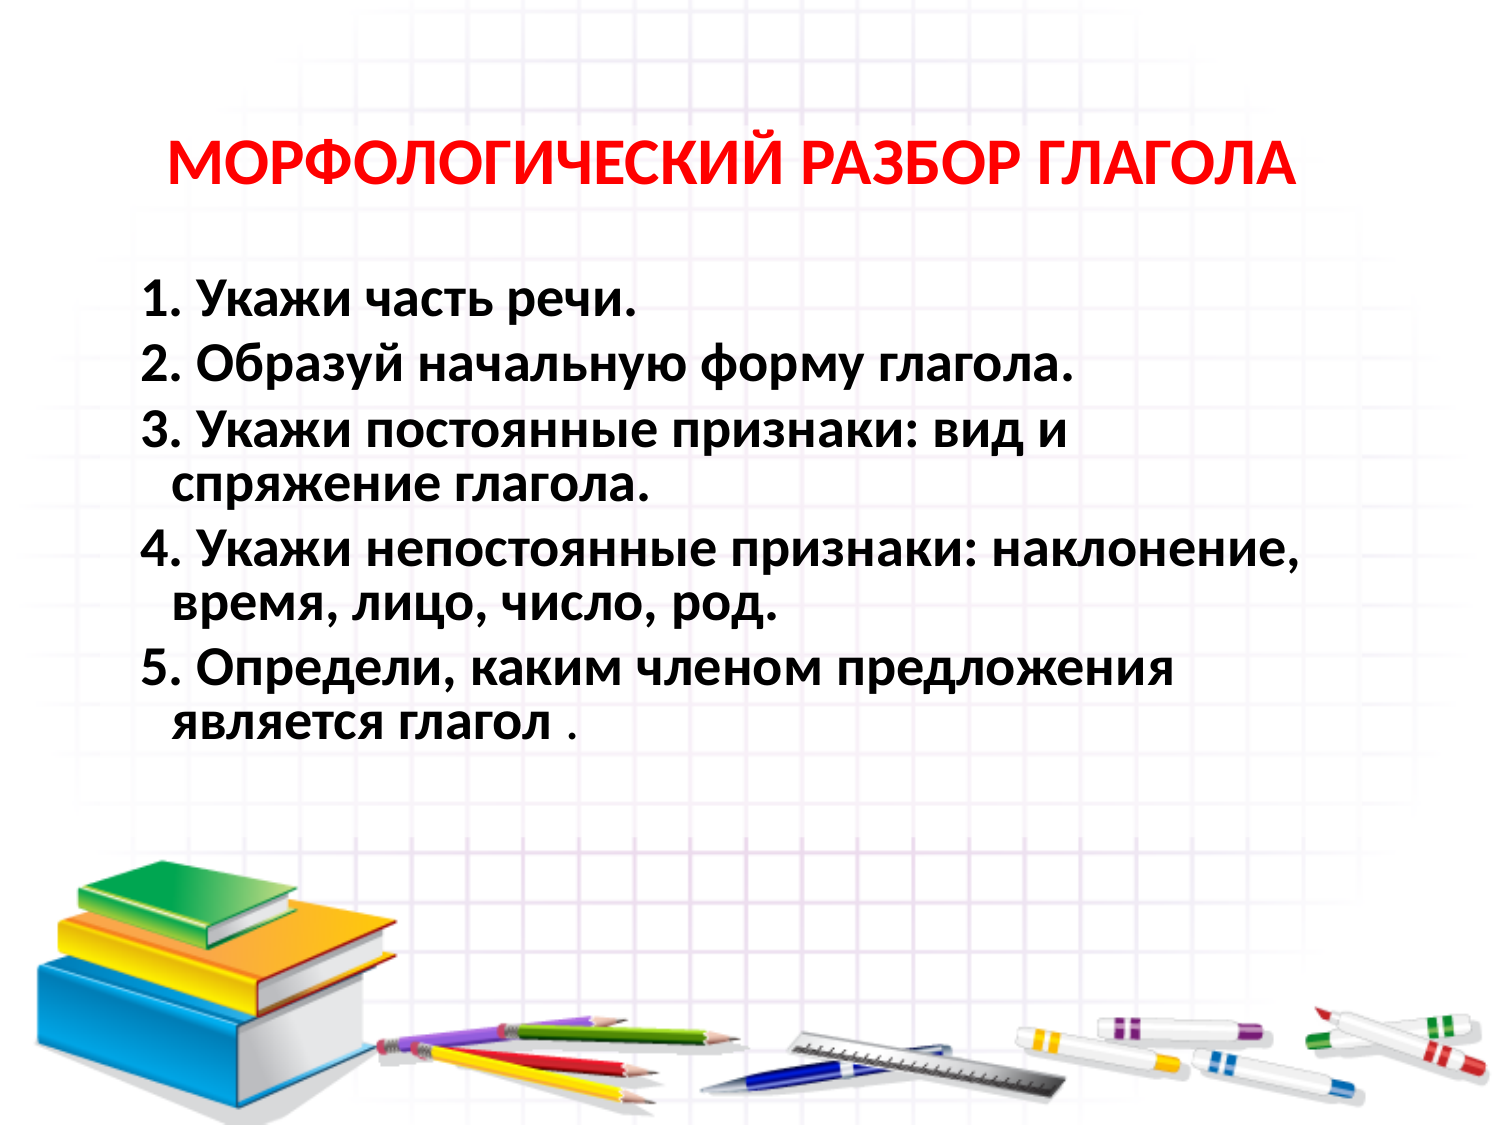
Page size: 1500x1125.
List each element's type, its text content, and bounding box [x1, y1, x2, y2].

picture [0, 0, 1500, 1125]
list МОРФОЛОГИЧЕСКИЙ РАЗБОР ГЛАГОЛА 1. Укажи часть речи. 2. Образуй начальную форму глагола. 3. Укажи постоянные признаки: вид и спряжение глагола. 4. Укажи непостоянные признаки: наклонение, время, лицо, число, род. 5. Определи, каким членом предложения является глагол . [99, 125, 1363, 838]
